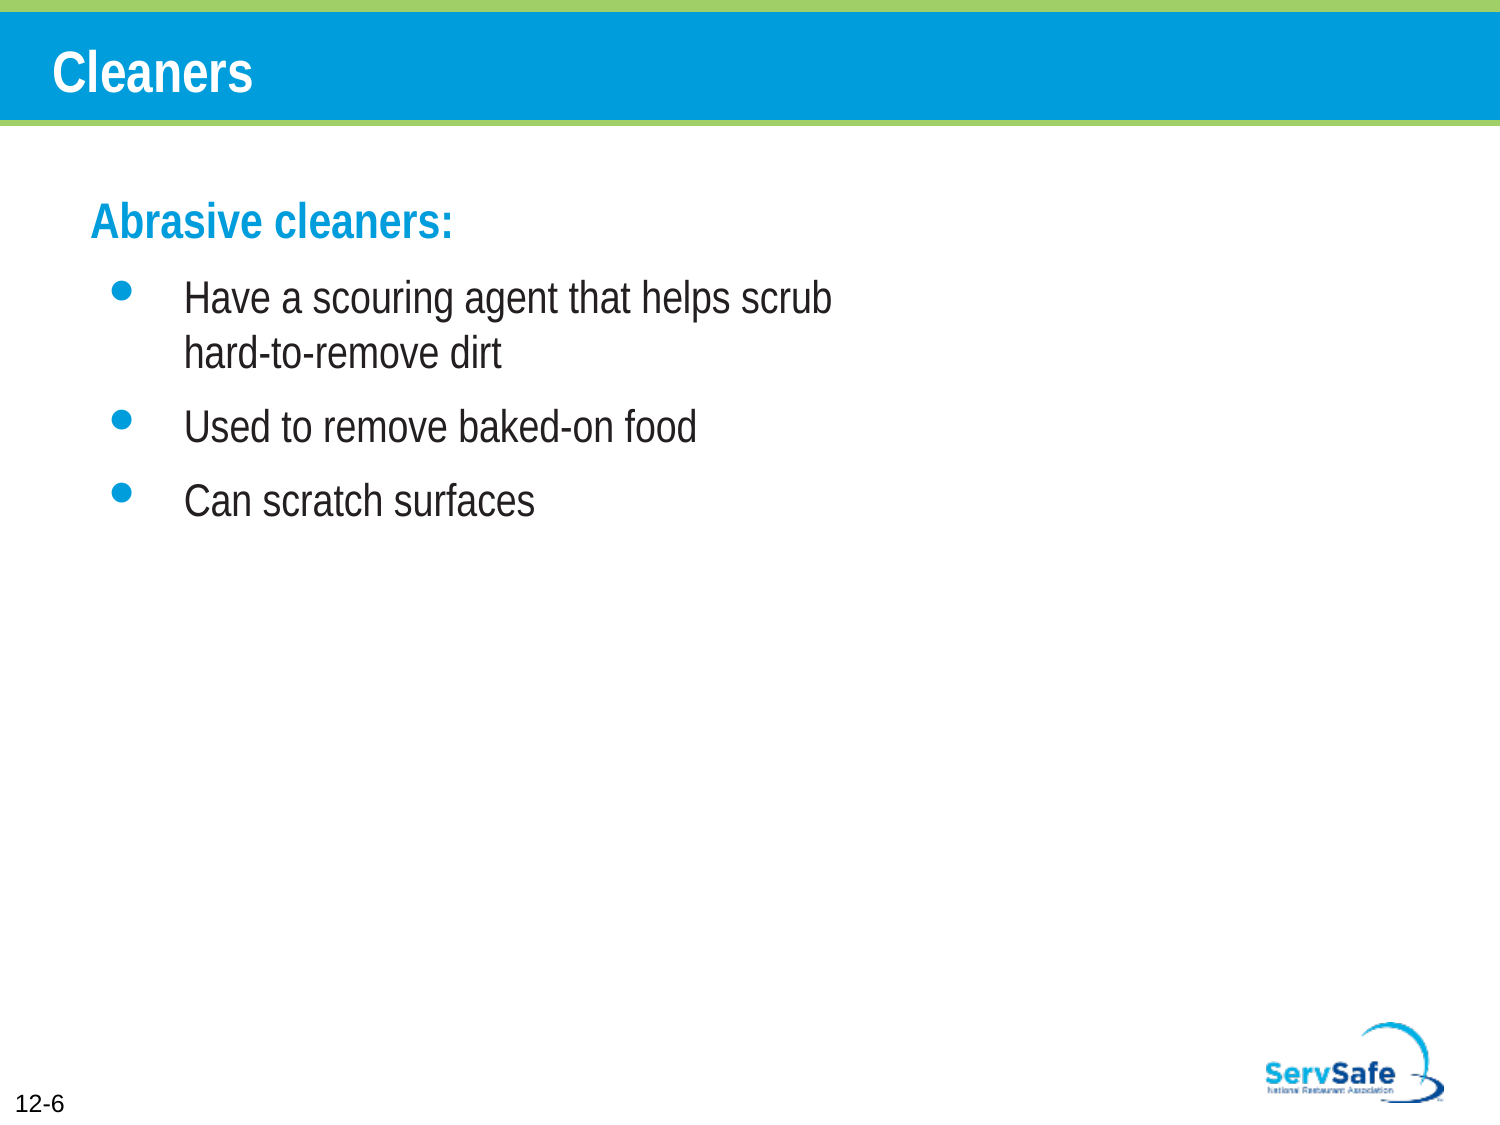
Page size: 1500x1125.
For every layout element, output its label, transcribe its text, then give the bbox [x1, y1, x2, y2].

text_box 12-6 [0, 1080, 94, 1125]
title Cleaners [37, 26, 1401, 112]
picture [1265, 1022, 1444, 1103]
list Abrasive cleaners: Have a scouring agent that helps scrub hard-to-remove dirt Used to remove baked-on food Can scratch surfaces [75, 187, 910, 1005]
